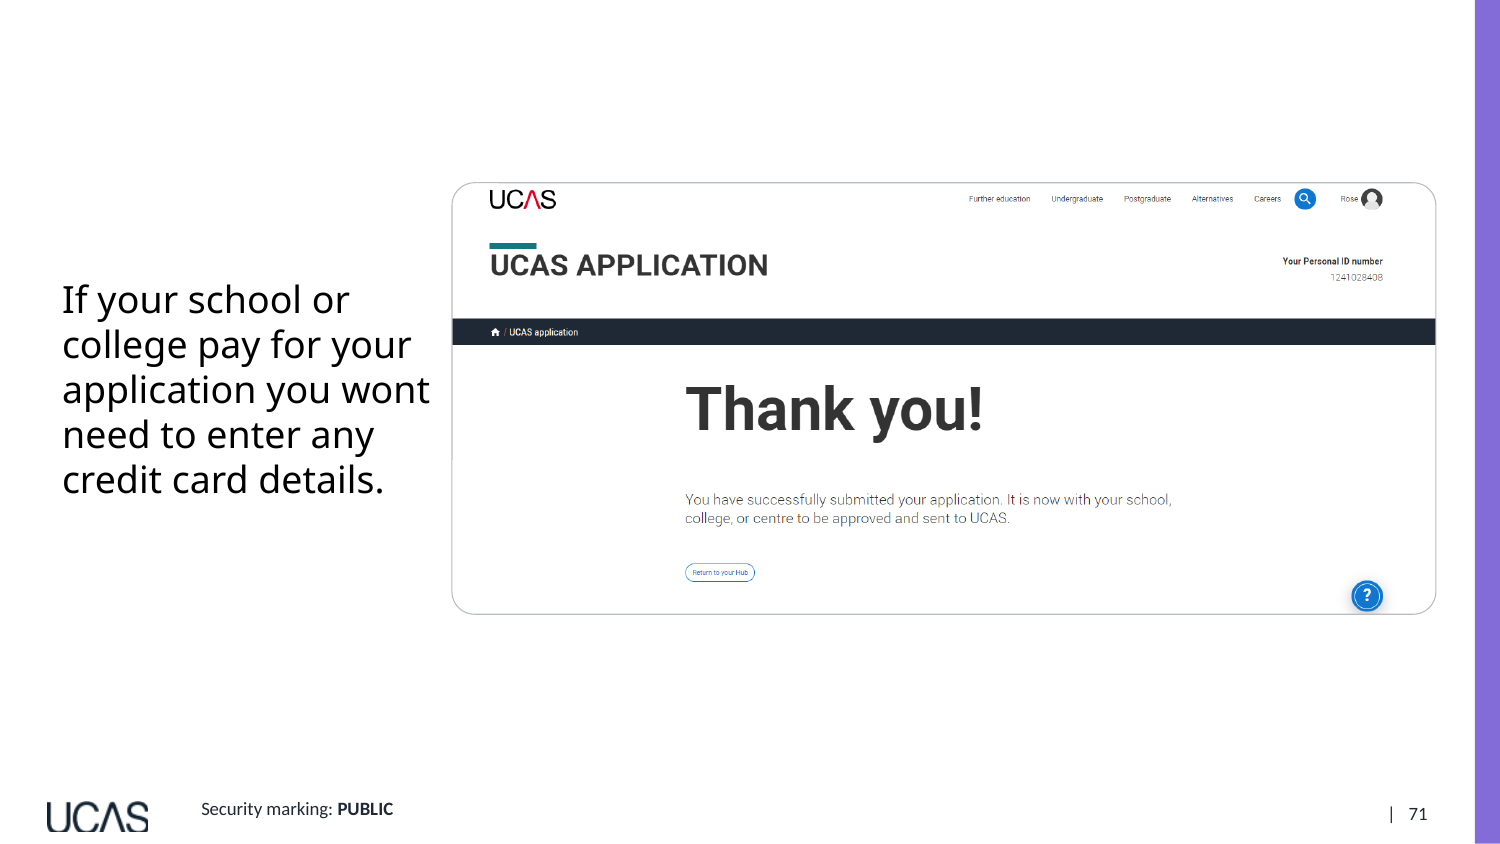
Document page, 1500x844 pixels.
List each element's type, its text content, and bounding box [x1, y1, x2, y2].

text_box Security marking: PUBLIC [186, 789, 922, 827]
text_box If your school or college pay for your application you wont need to enter any credit card details. [47, 268, 451, 509]
text_box | 71 [1372, 793, 1463, 832]
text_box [451, 182, 1436, 615]
